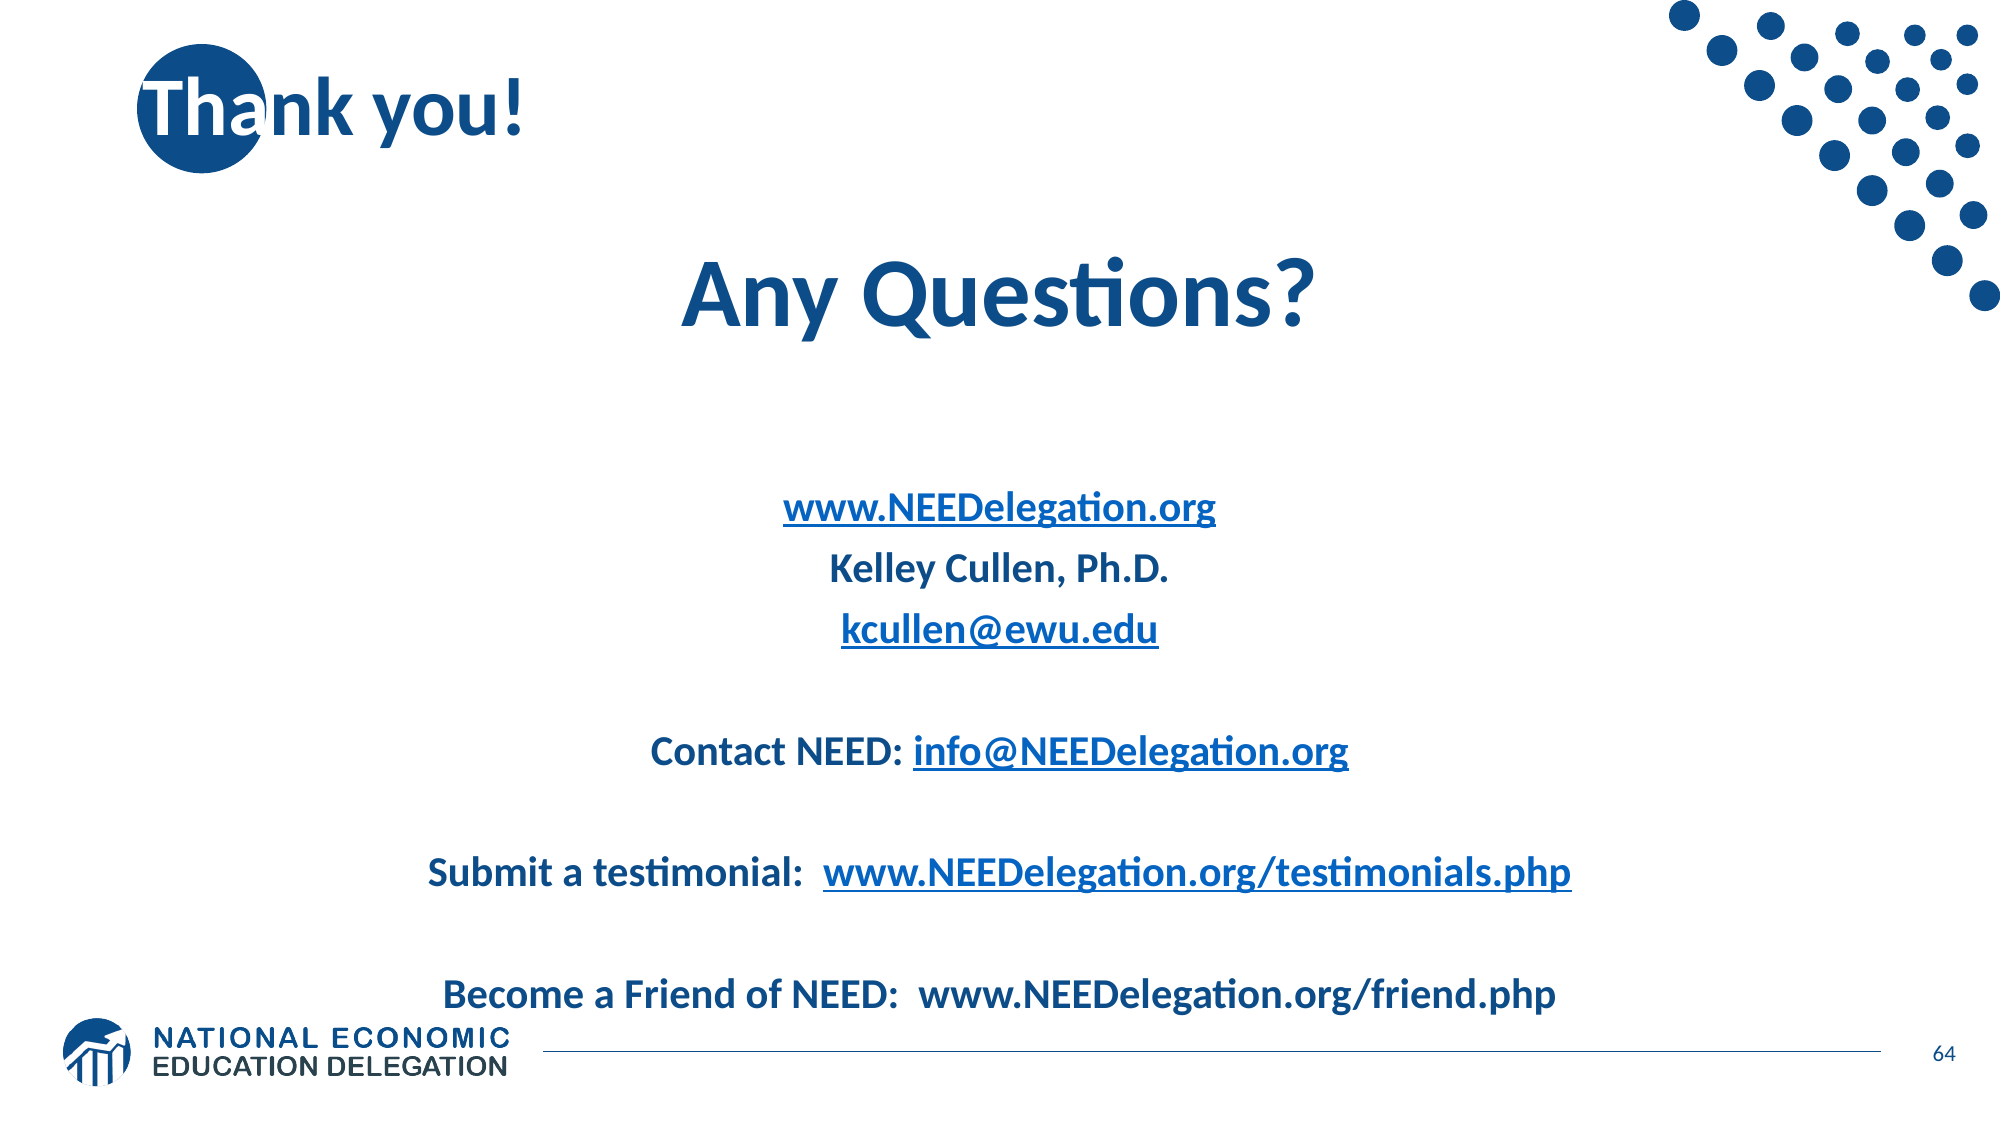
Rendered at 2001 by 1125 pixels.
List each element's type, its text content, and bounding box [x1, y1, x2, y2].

slide_number 64 [1521, 1022, 1972, 1082]
list Any Questions? www.NEEDelegation.org Kelley Cullen, Ph.D. kcullen@ewu.edu Contact NEED: info@NEEDelegation.org Submit a testimonial: www.NEEDelegation.org/testimonials.php Become a Friend of NEED: www.NEEDelegation.org/friend.php [137, 108, 1863, 1032]
picture [55, 1013, 520, 1091]
title Thank you! [108, 0, 1834, 218]
